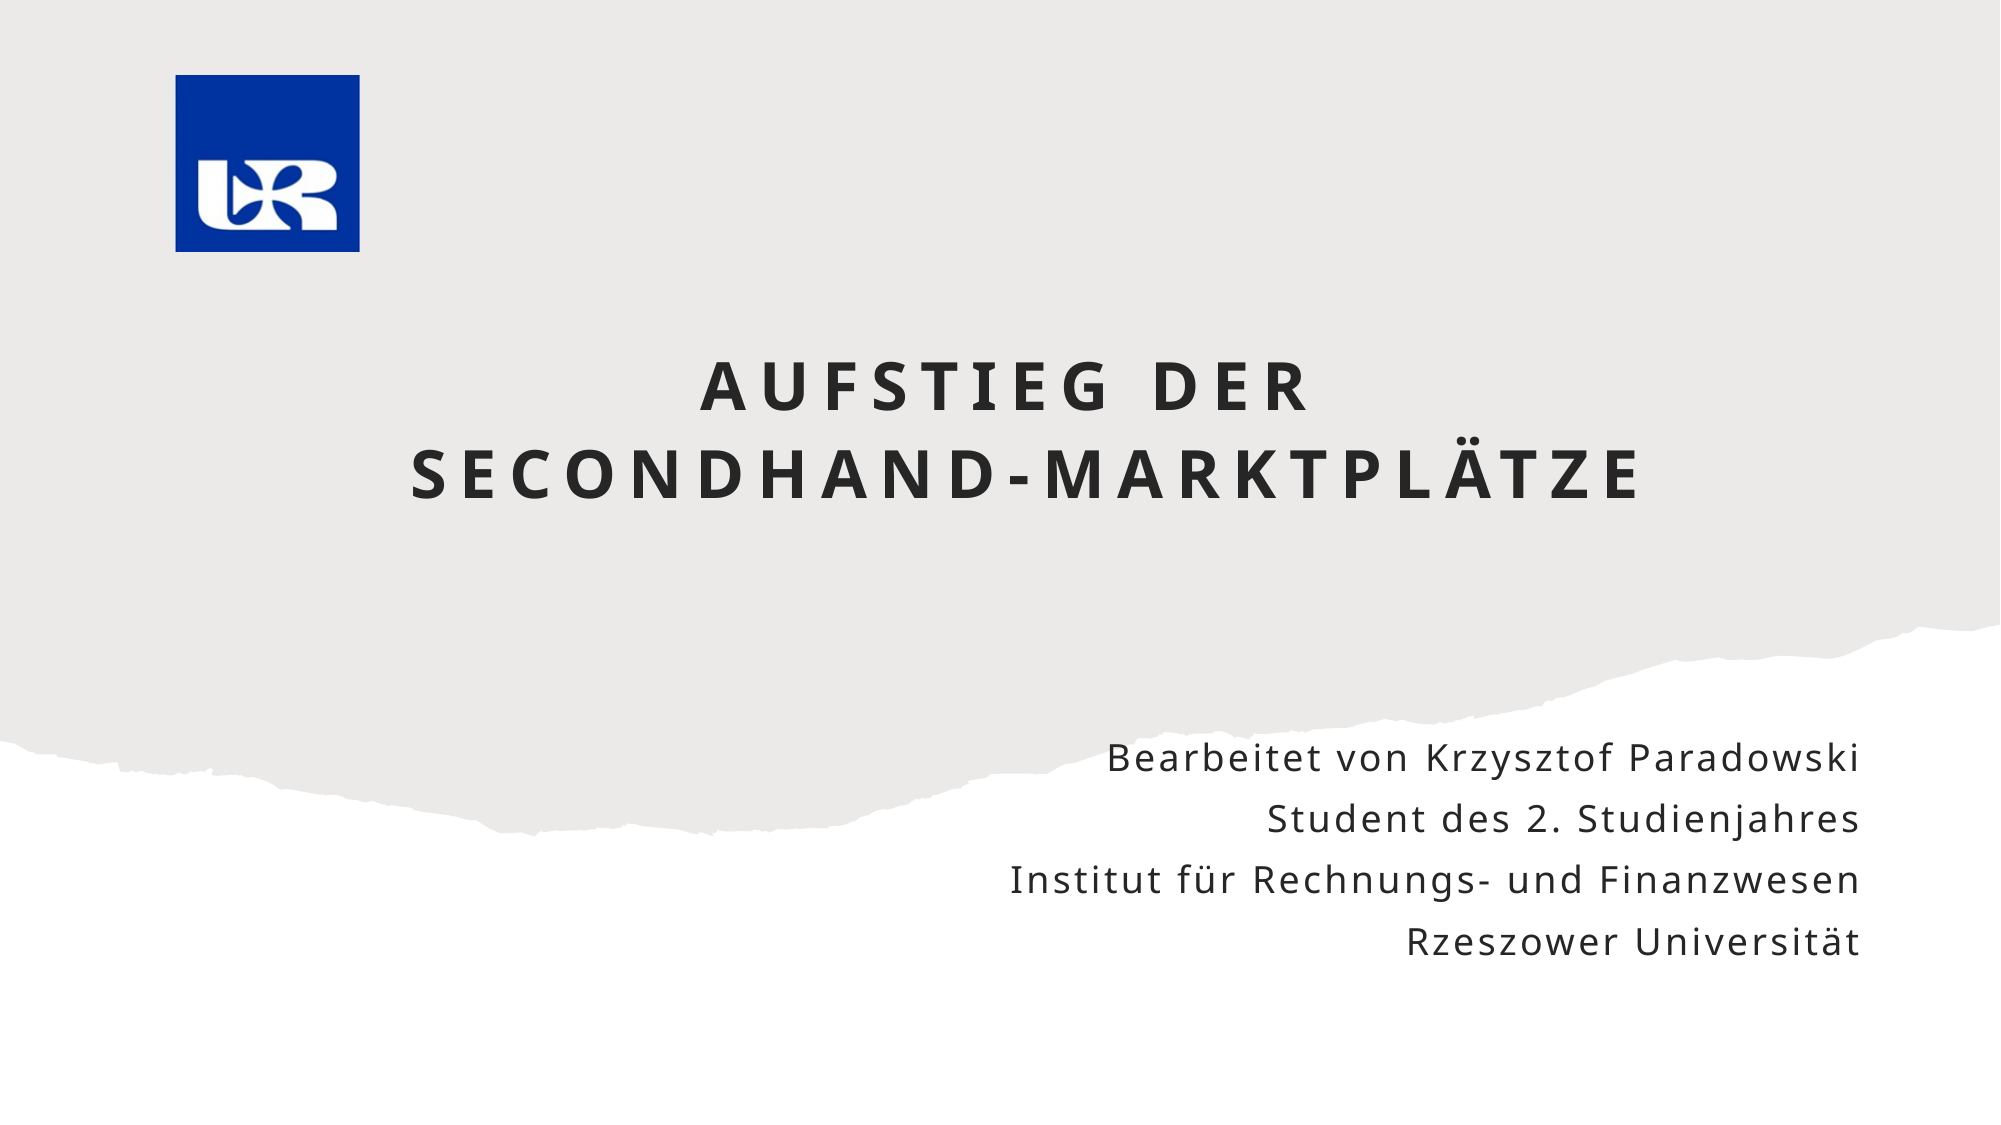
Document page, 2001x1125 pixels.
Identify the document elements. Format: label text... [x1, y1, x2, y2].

title Aufstieg der Secondhand-Marktplätze [226, 145, 1825, 703]
picture [175, 75, 360, 252]
text_box [0, 626, 2000, 1125]
text_box [0, 0, 2000, 838]
subtitle Bearbeitet von Krzysztof Paradowski Student des 2. Studienjahres Institut für Rechnungs- und Finanzwesen Rzeszower Universität [611, 702, 1876, 1046]
